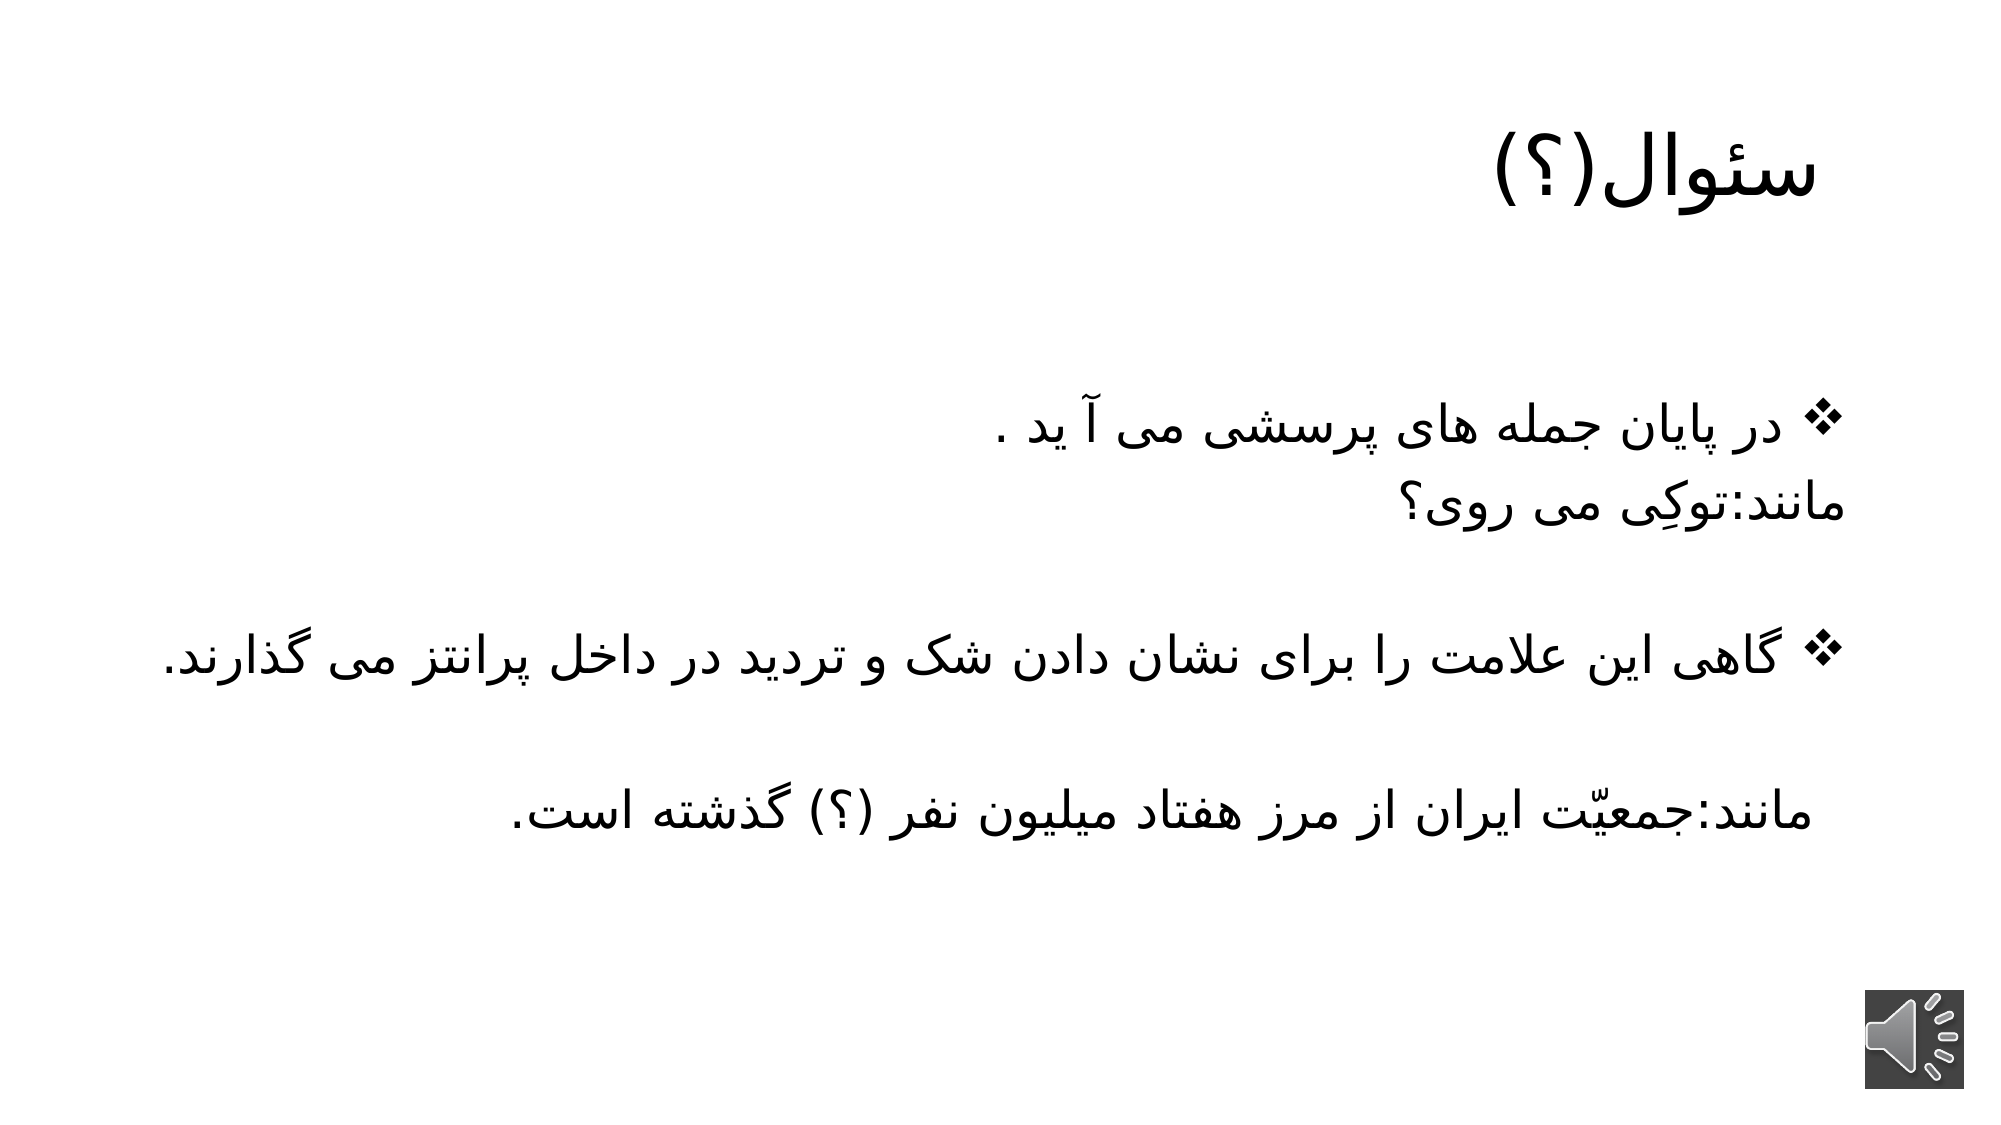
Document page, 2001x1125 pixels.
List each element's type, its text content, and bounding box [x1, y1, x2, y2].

list در پایان جمله های پرسشی می آ ید . مانند:توکِی می روی؟ گاهی این علامت را برای نشان دادن شک و تردید در داخل پرانتز می گذارند. مانند:جمعیّت ایران از مرز هفتاد میلیون نفر (؟) گذشته است. [137, 299, 1863, 1014]
picture [1864, 989, 1965, 1090]
title سئوال(؟) [137, 59, 1863, 278]
